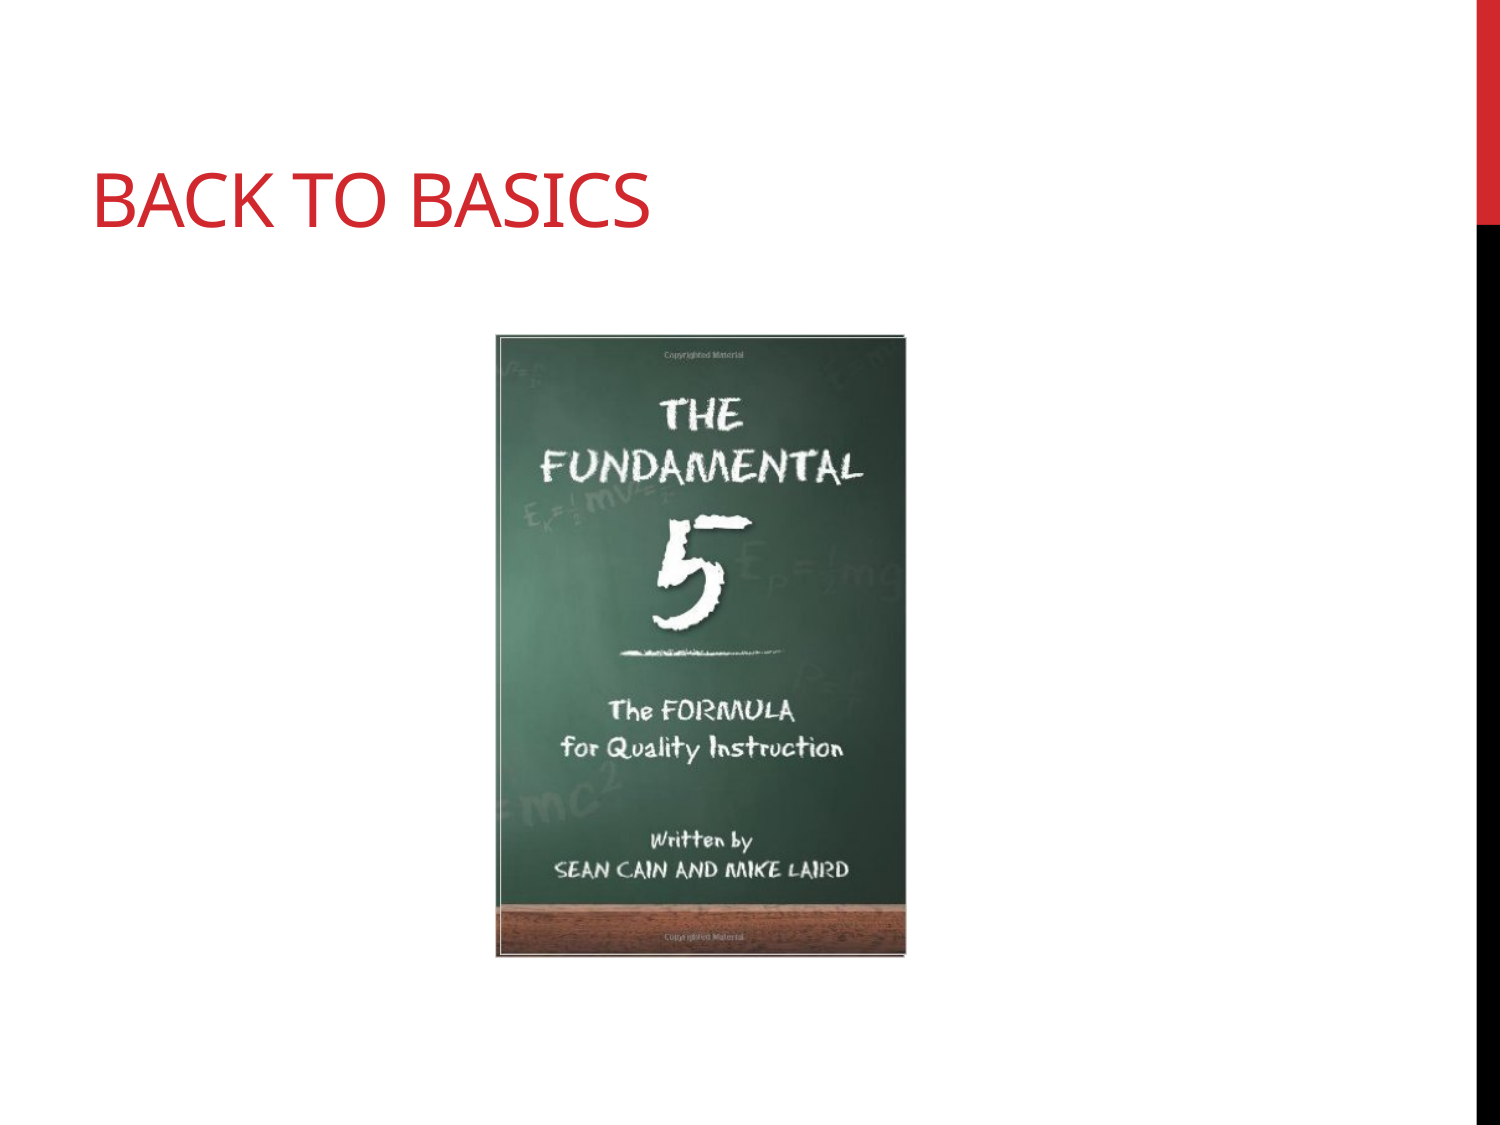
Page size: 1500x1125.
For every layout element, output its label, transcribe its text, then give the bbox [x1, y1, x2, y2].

picture [499, 336, 907, 956]
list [494, 333, 503, 959]
title Back to basics [75, 25, 1025, 250]
